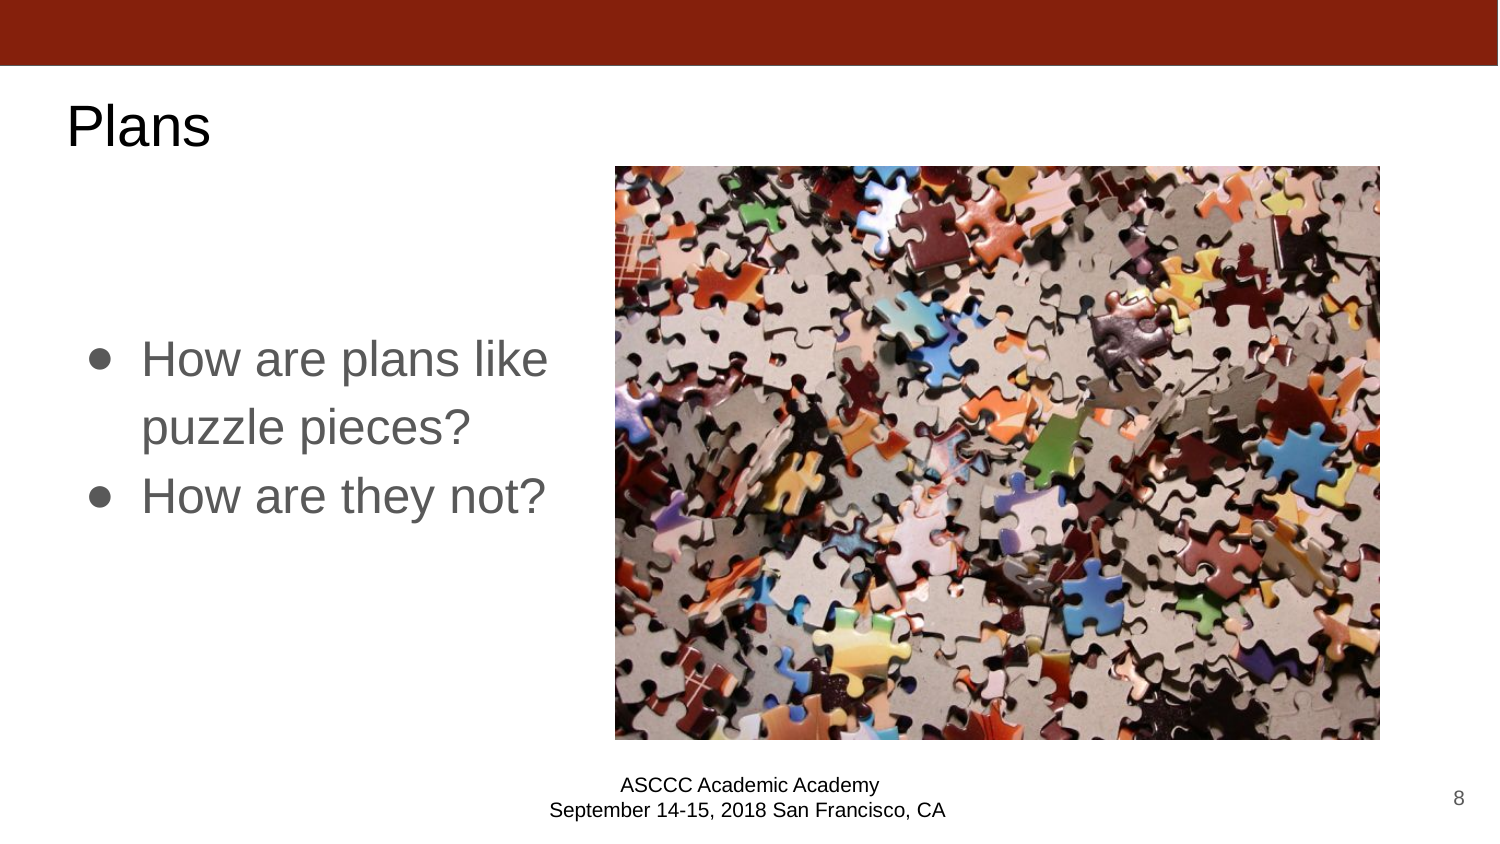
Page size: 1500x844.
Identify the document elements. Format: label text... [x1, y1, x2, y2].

list How are plans like puzzle pieces? How are they not? [51, 301, 616, 750]
title Plans [51, 72, 1449, 167]
picture [615, 166, 1380, 740]
text_box ASCCC Academic Academy September 14-15, 2018 San Francisco, CA [0, 749, 1500, 844]
